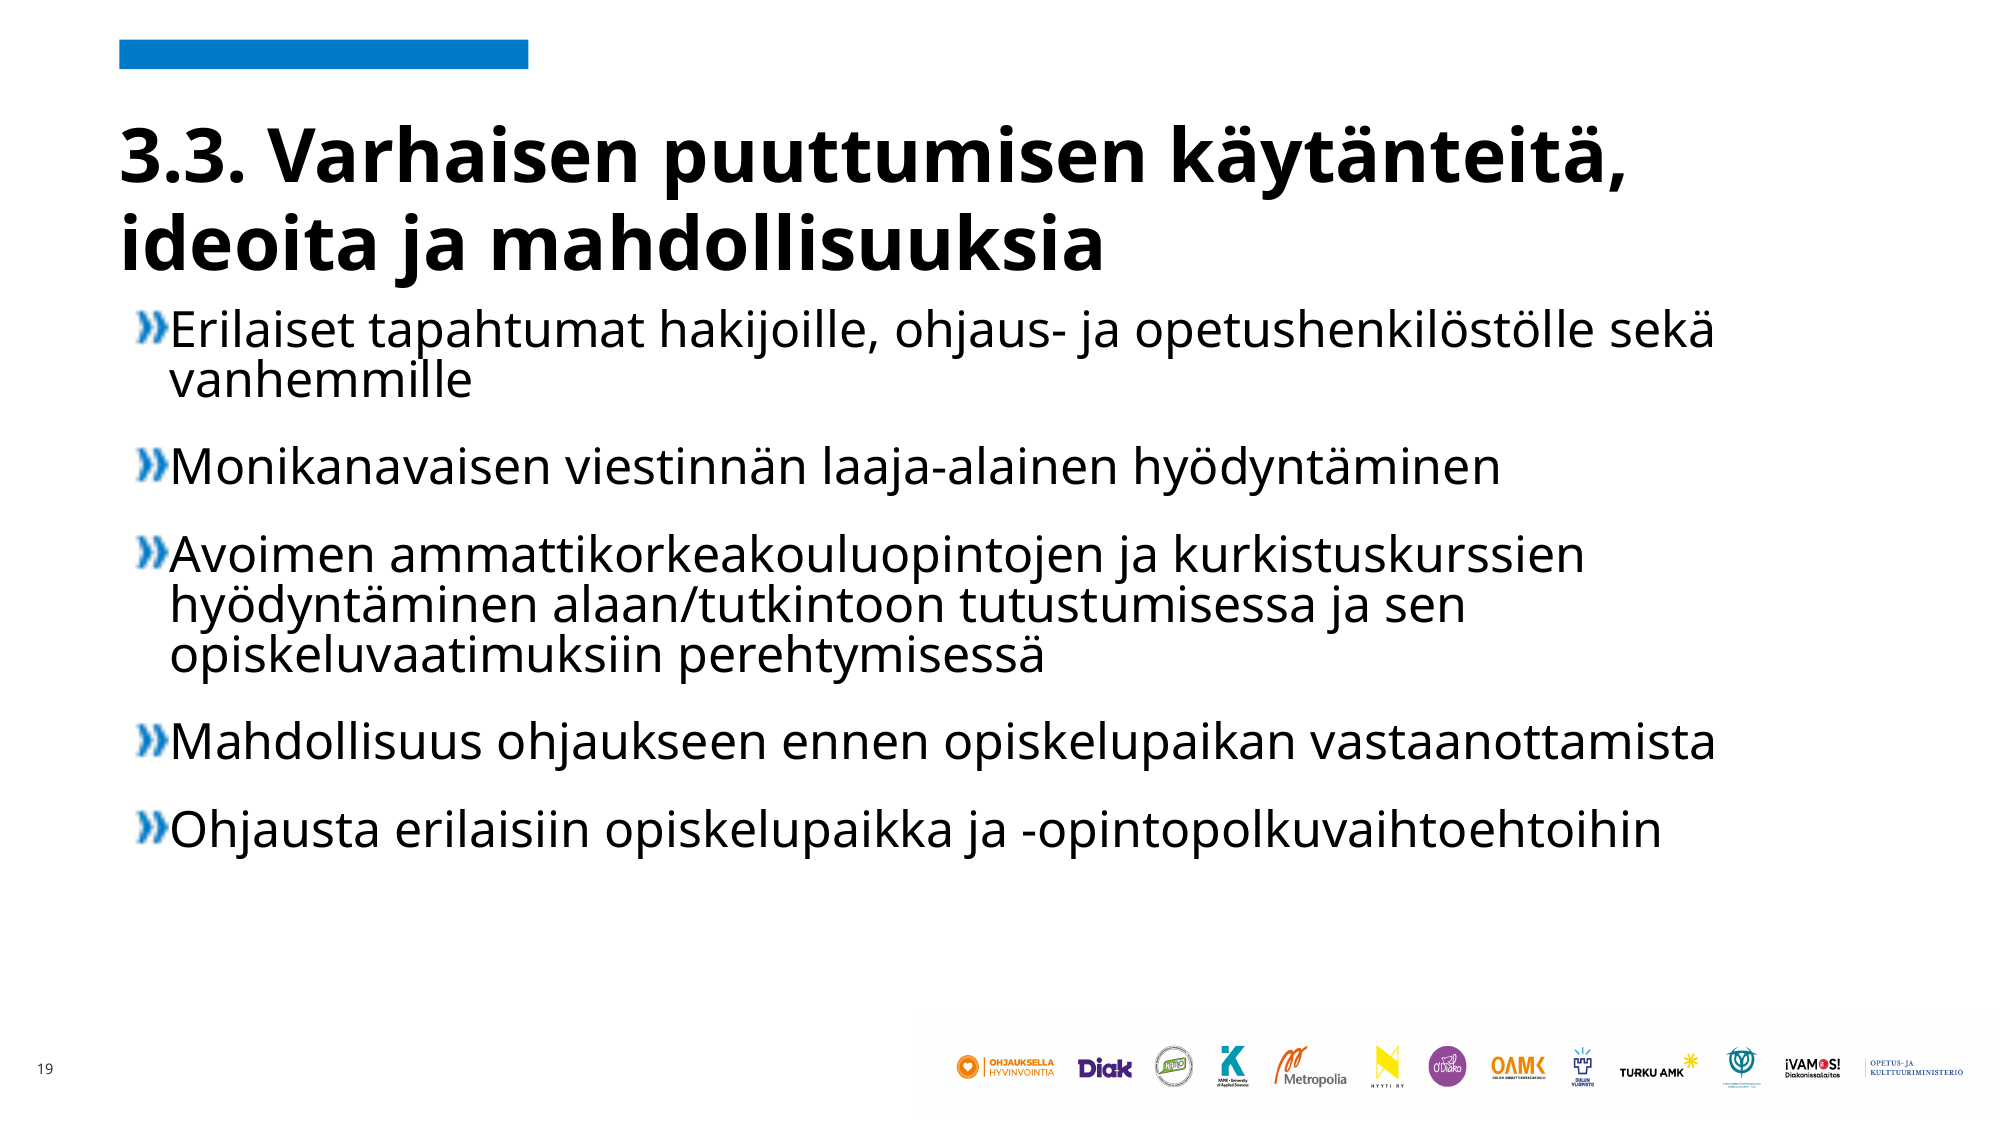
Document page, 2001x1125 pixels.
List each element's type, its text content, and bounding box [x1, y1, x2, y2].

slide_number 19 [25, 1040, 69, 1101]
picture [141, 312, 149, 341]
picture [155, 333, 160, 342]
picture [141, 449, 149, 480]
picture [160, 731, 166, 749]
picture [155, 538, 160, 547]
picture [141, 537, 149, 566]
picture [141, 812, 149, 841]
picture [141, 725, 149, 754]
picture [160, 818, 166, 836]
title 3.3. Varhaisen puuttumisen käytänteitä, ideoita ja mahdollisuuksia [119, 110, 1882, 299]
list Erilaiset tapahtumat hakijoille, ohjaus- ja opetushenkilöstölle sekä vanhemmille Monikanavaisen viestinnän laaja-alainen hyödyntäminen Avoimen ammattikorkeakouluopintojen ja kurkistuskurssien hyödyntäminen alaan/tutkintoon tutustumisessa ja sen opiskeluvaatimuksiin perehtymisessä Mahdollisuus ohjaukseen ennen opiskelupaikan vastaanottamista Ohjausta erilaisiin opiskelupaikka ja -opintopolkuvaihtoehtoihin [119, 299, 1882, 1006]
picture [919, 1009, 2000, 1121]
picture [155, 450, 166, 474]
picture [155, 726, 160, 735]
picture [155, 470, 160, 480]
picture [155, 833, 160, 842]
picture [160, 543, 166, 561]
picture [160, 318, 166, 336]
picture [155, 313, 160, 322]
picture [155, 746, 160, 755]
picture [155, 558, 160, 567]
picture [155, 813, 160, 822]
